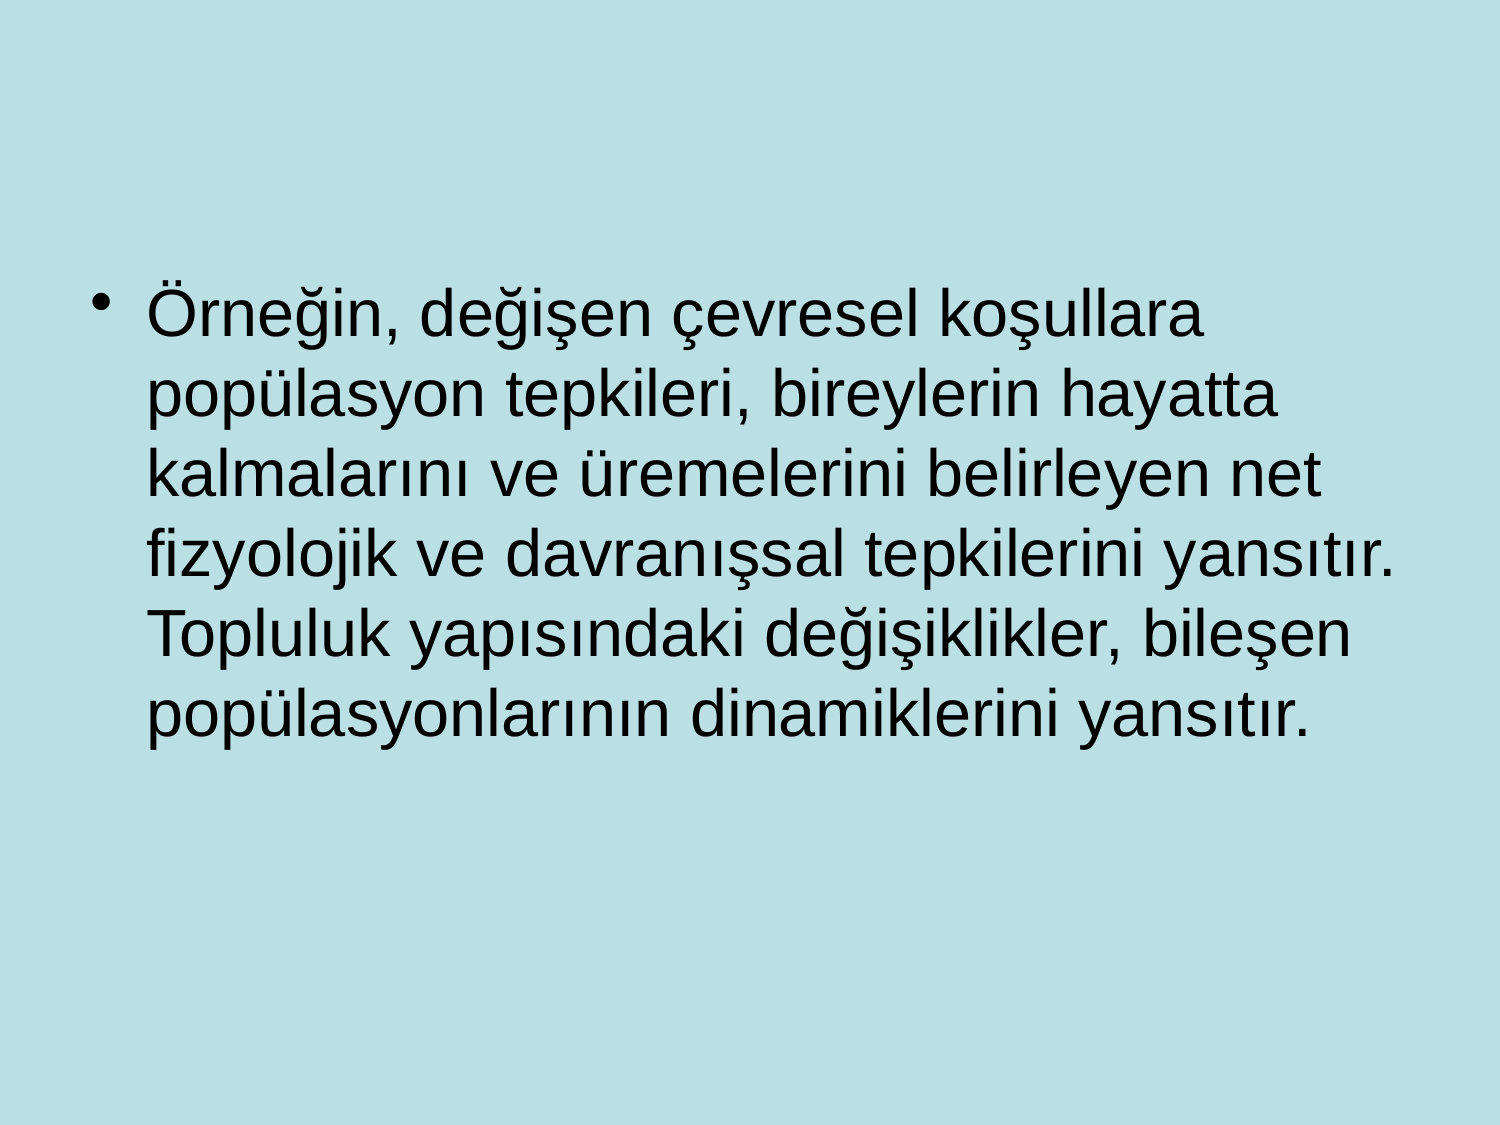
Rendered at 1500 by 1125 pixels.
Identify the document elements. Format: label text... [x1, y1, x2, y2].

list Örneğin, değişen çevresel koşullara popülasyon tepkileri, bireylerin hayatta kalmalarını ve üremelerini belirleyen net fizyolojik ve davranışsal tepkilerini yansıtır. Topluluk yapısındaki değişiklikler, bileşen popülasyonlarının dinamiklerini yansıtır. [75, 262, 1425, 1005]
